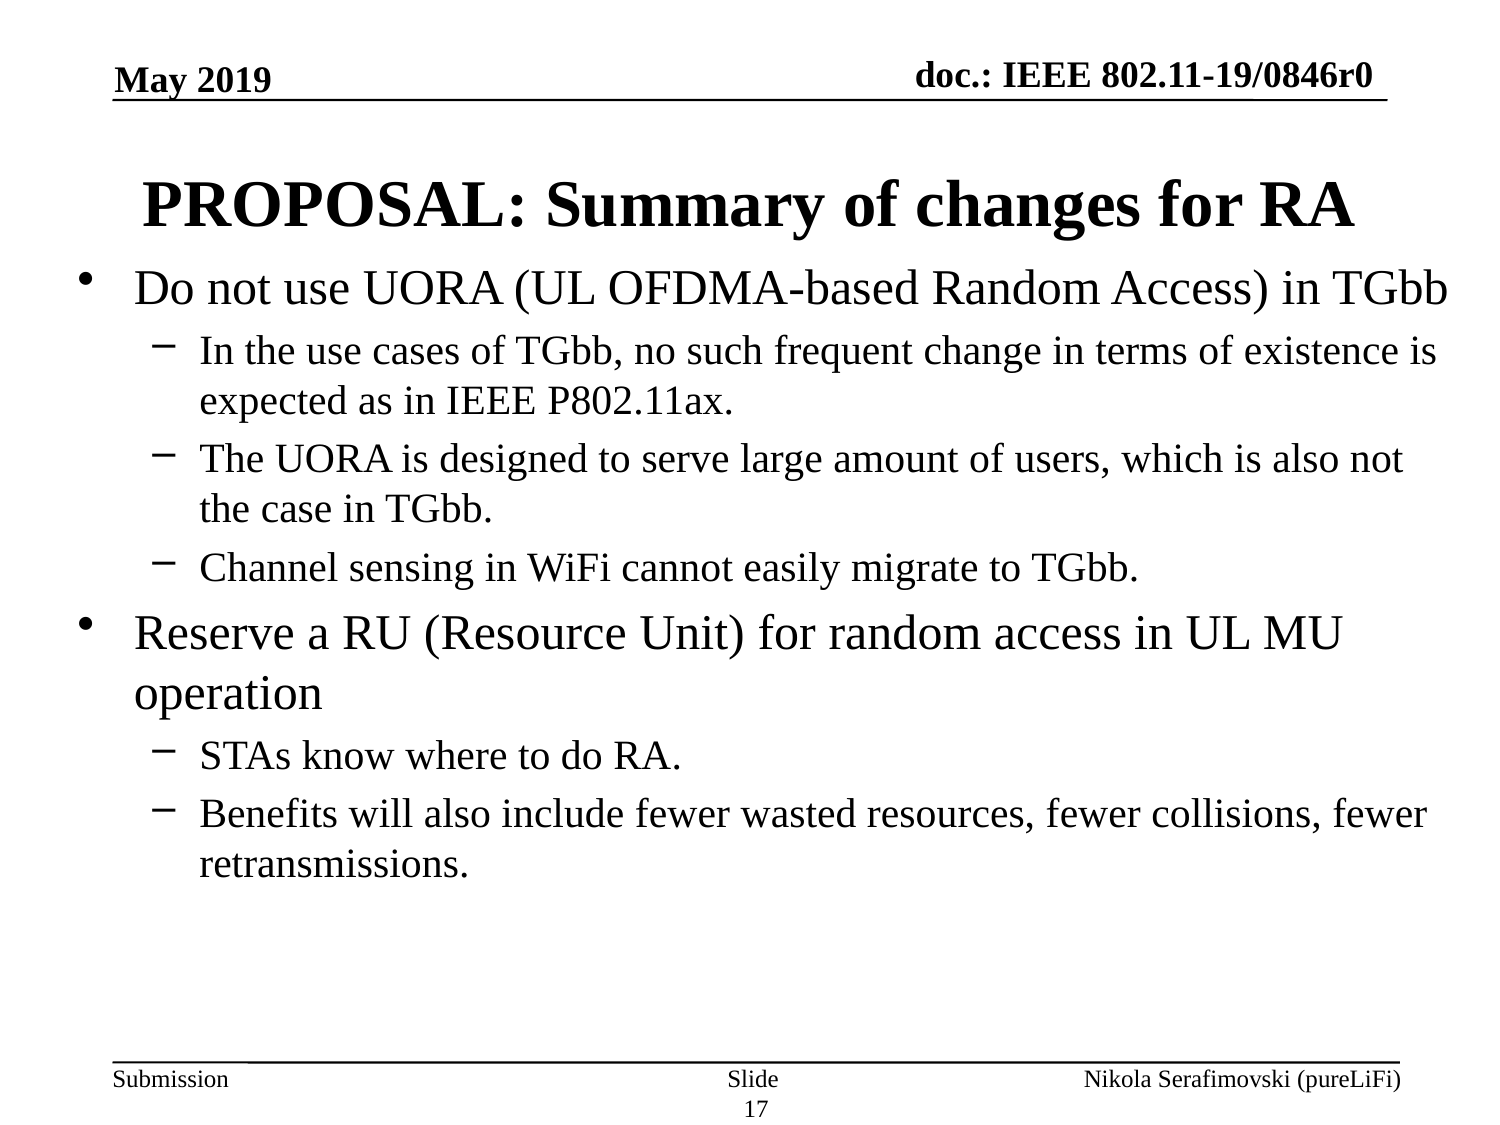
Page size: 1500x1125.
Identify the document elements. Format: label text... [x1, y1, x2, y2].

slide_number Slide 17 [720, 1061, 792, 1093]
text_box Do not use UORA (UL OFDMA-based Random Access) in TGbb In the use cases of TGbb, no such frequent change in terms of existence is expected as in IEEE P802.11ax. The UORA is designed to serve large amount of users, which is also not the case in TGbb. Channel sensing in WiFi cannot easily migrate to TGbb. Reserve a RU (Resource Unit) for random access in UL MU operation STAs know where to do RA. Benefits will also include fewer wasted resources, fewer collisions, fewer retransmissions. [62, 246, 1467, 1010]
title PROPOSAL: Summary of changes for RA [112, 112, 1388, 288]
footer Nikola Serafimovski (pureLiFi) [1024, 1061, 1402, 1093]
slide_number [114, 0, 309, 101]
